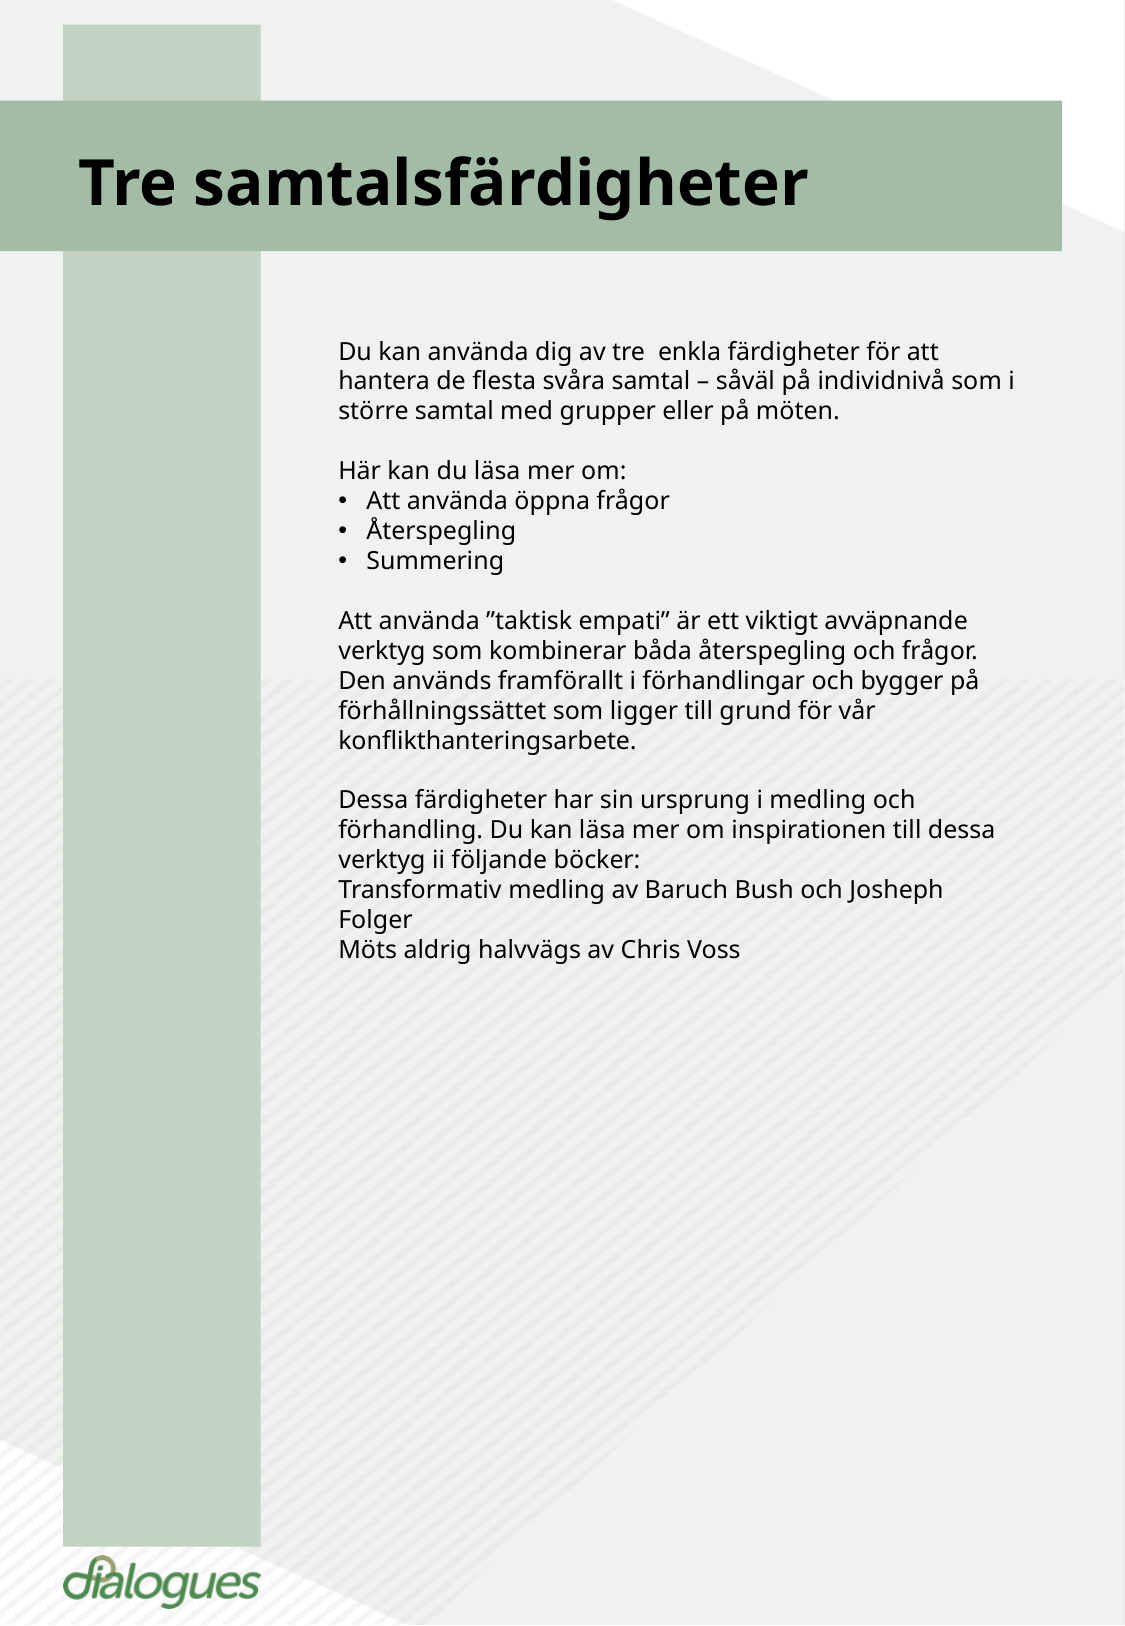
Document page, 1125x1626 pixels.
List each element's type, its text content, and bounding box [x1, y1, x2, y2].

picture [0, 0, 1125, 1625]
text_box Tre samtalsfärdigheter [63, 75, 825, 227]
text_box Du kan använda dig av tre enkla färdigheter för att hantera de flesta svåra samtal – såväl på individnivå som i större samtal med grupper eller på möten. Här kan du läsa mer om: Att använda öppna frågor Återspegling Summering Att använda ”taktisk empati” är ett viktigt avväpnande verktyg som kombinerar båda återspegling och frågor. Den används framförallt i förhandlingar och bygger på förhållningssättet som ligger till grund för vår konflikthanteringsarbete. Dessa färdigheter har sin ursprung i medling och förhandling. Du kan läsa mer om inspirationen till dessa verktyg ii följande böcker: Transformativ medling av Baruch Bush och Josheph Folger Möts aldrig halvvägs av Chris Voss [323, 327, 1033, 972]
text_box [0, 100, 1063, 252]
text_box [62, 252, 262, 1548]
text_box [62, 24, 262, 100]
